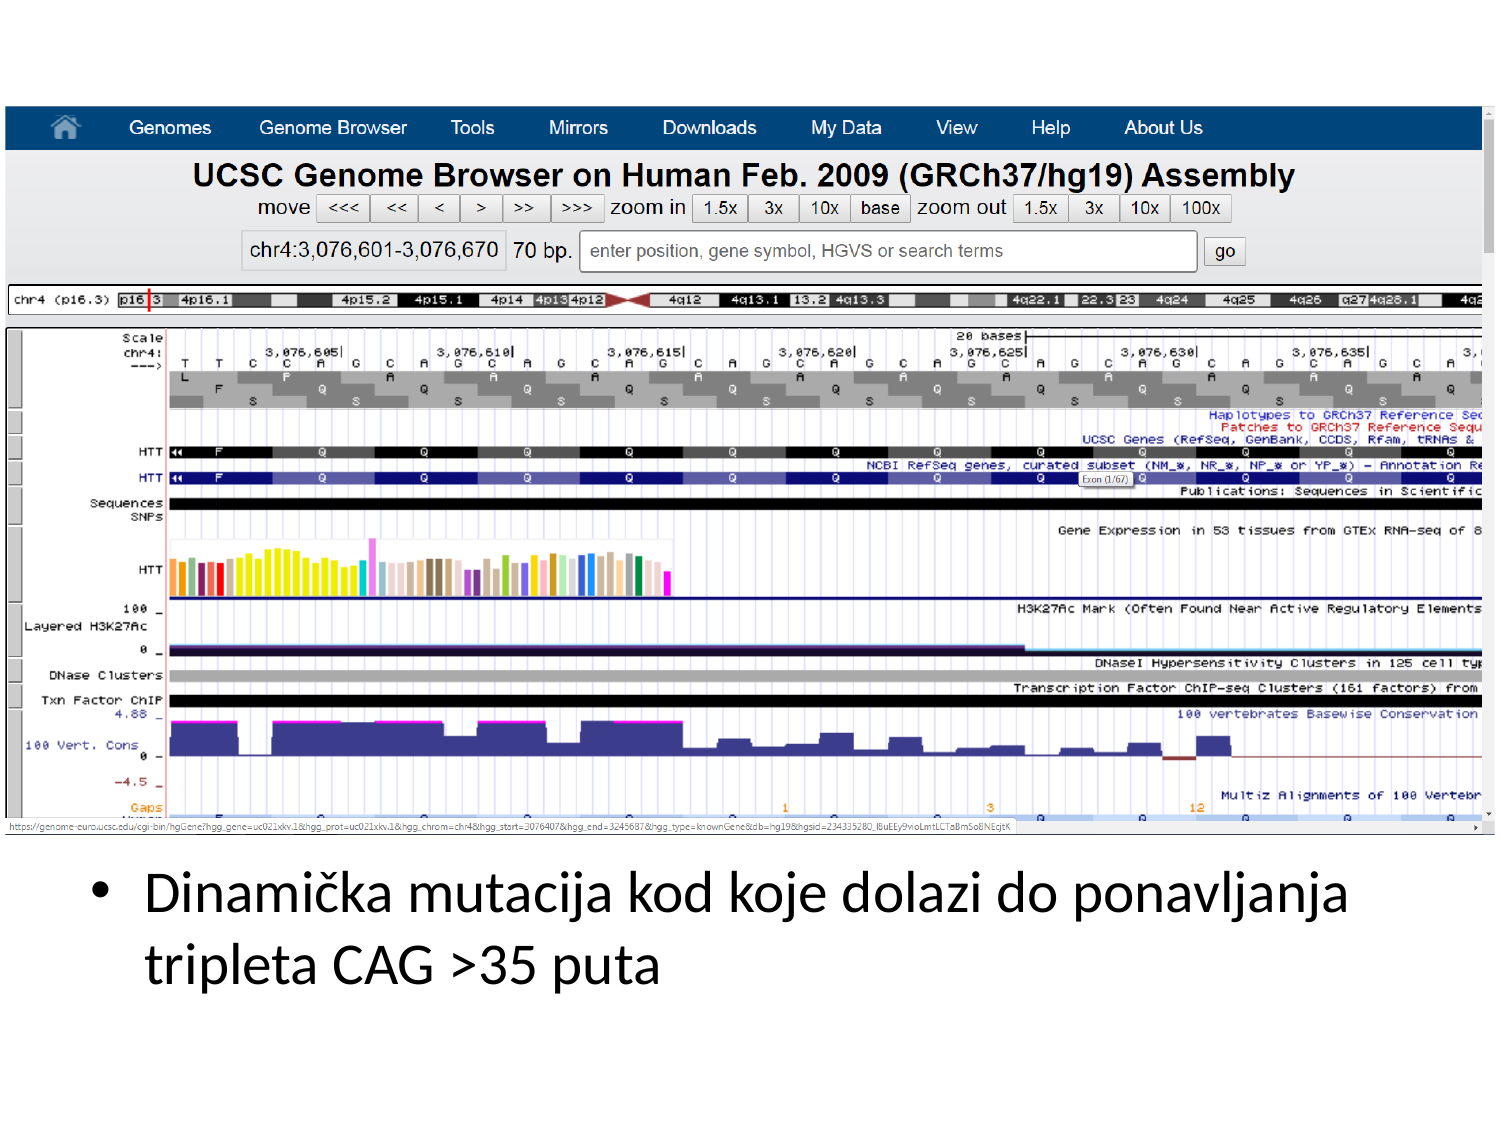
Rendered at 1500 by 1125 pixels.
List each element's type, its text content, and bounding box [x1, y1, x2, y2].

picture [4, 105, 1495, 835]
list Dinamička mutacija kod koje dolazi do ponavljanja tripleta CAG >35 puta [75, 846, 1425, 1005]
